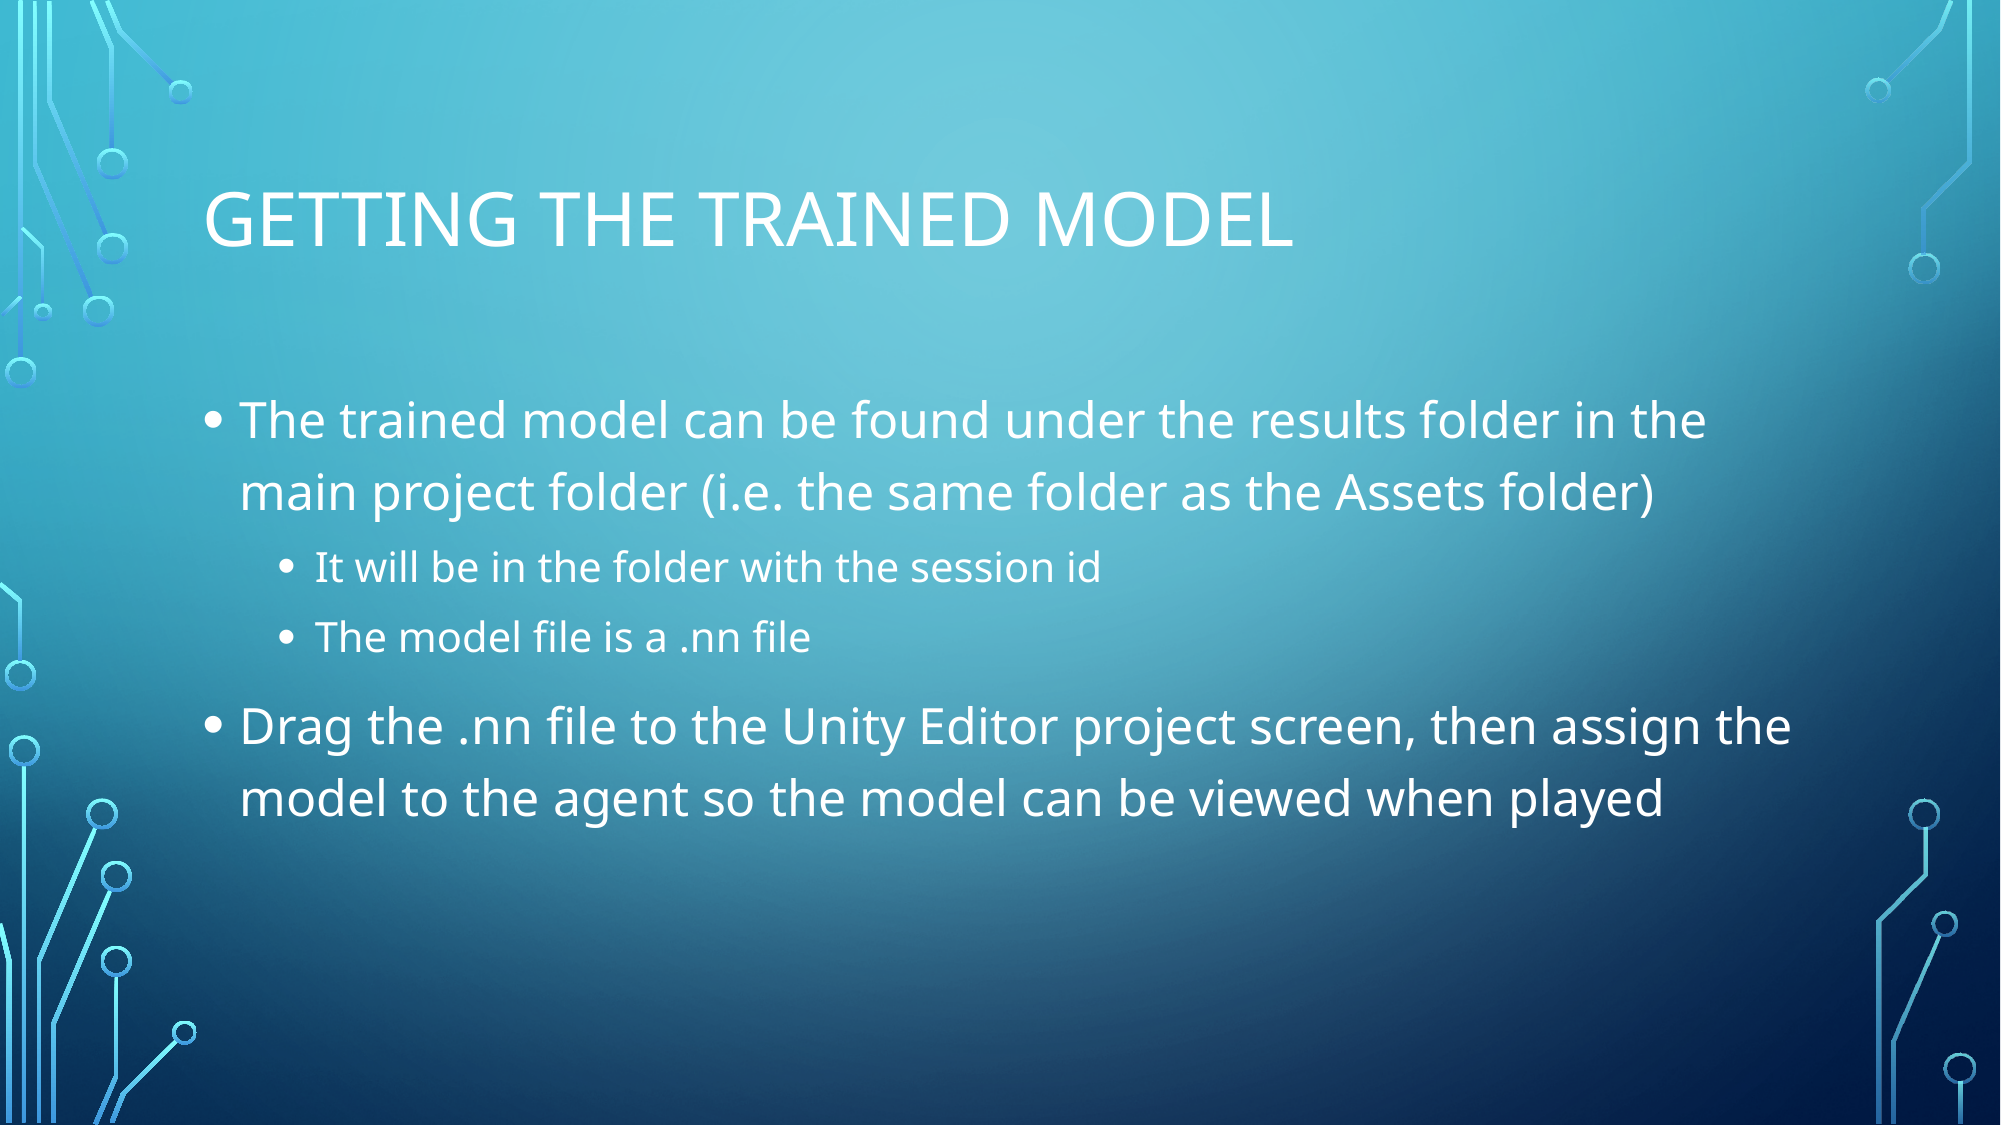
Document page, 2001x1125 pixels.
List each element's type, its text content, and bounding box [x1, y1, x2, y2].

list The trained model can be found under the results folder in the main project folder (i.e. the same folder as the Assets folder) It will be in the folder with the session id The model file is a .nn file Drag the .nn file to the Unity Editor project screen, then assign the model to the agent so the model can be viewed when played [187, 369, 1813, 950]
title Getting the trained model [187, 101, 1813, 344]
